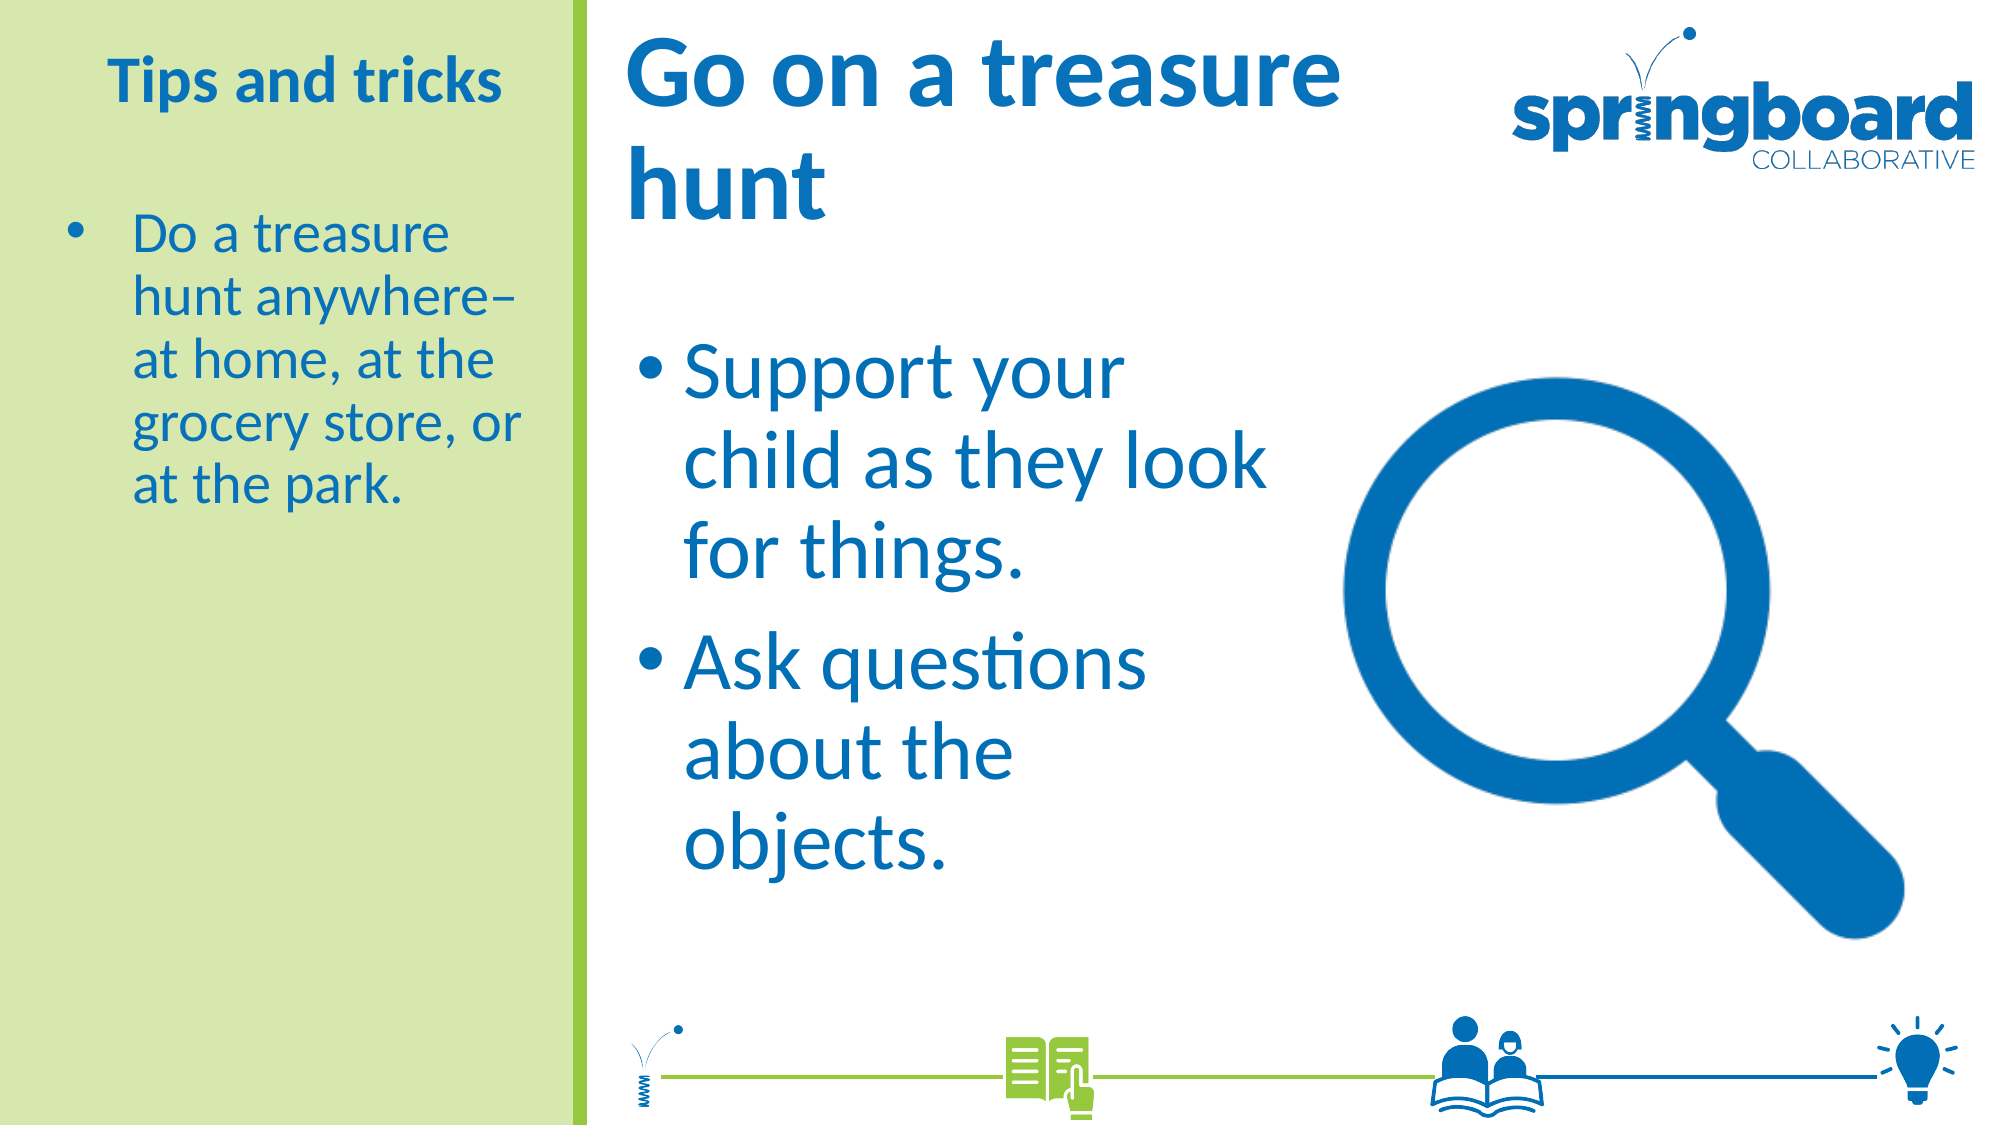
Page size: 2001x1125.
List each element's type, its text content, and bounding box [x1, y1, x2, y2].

picture [1006, 1037, 1094, 1120]
list Do a treasure hunt anywhere– at home, at the grocery store, or at the park. [42, 194, 549, 566]
picture [631, 1025, 683, 1107]
picture [1877, 1016, 1958, 1105]
picture [1430, 1016, 1544, 1118]
list Tips and tricks [0, 37, 574, 128]
picture [1513, 27, 1975, 169]
title Go on a treasure hunt [580, 0, 1513, 259]
list Support your child as they look for things. Ask questions about the objects. [621, 319, 1285, 1001]
picture [1290, 316, 1958, 999]
